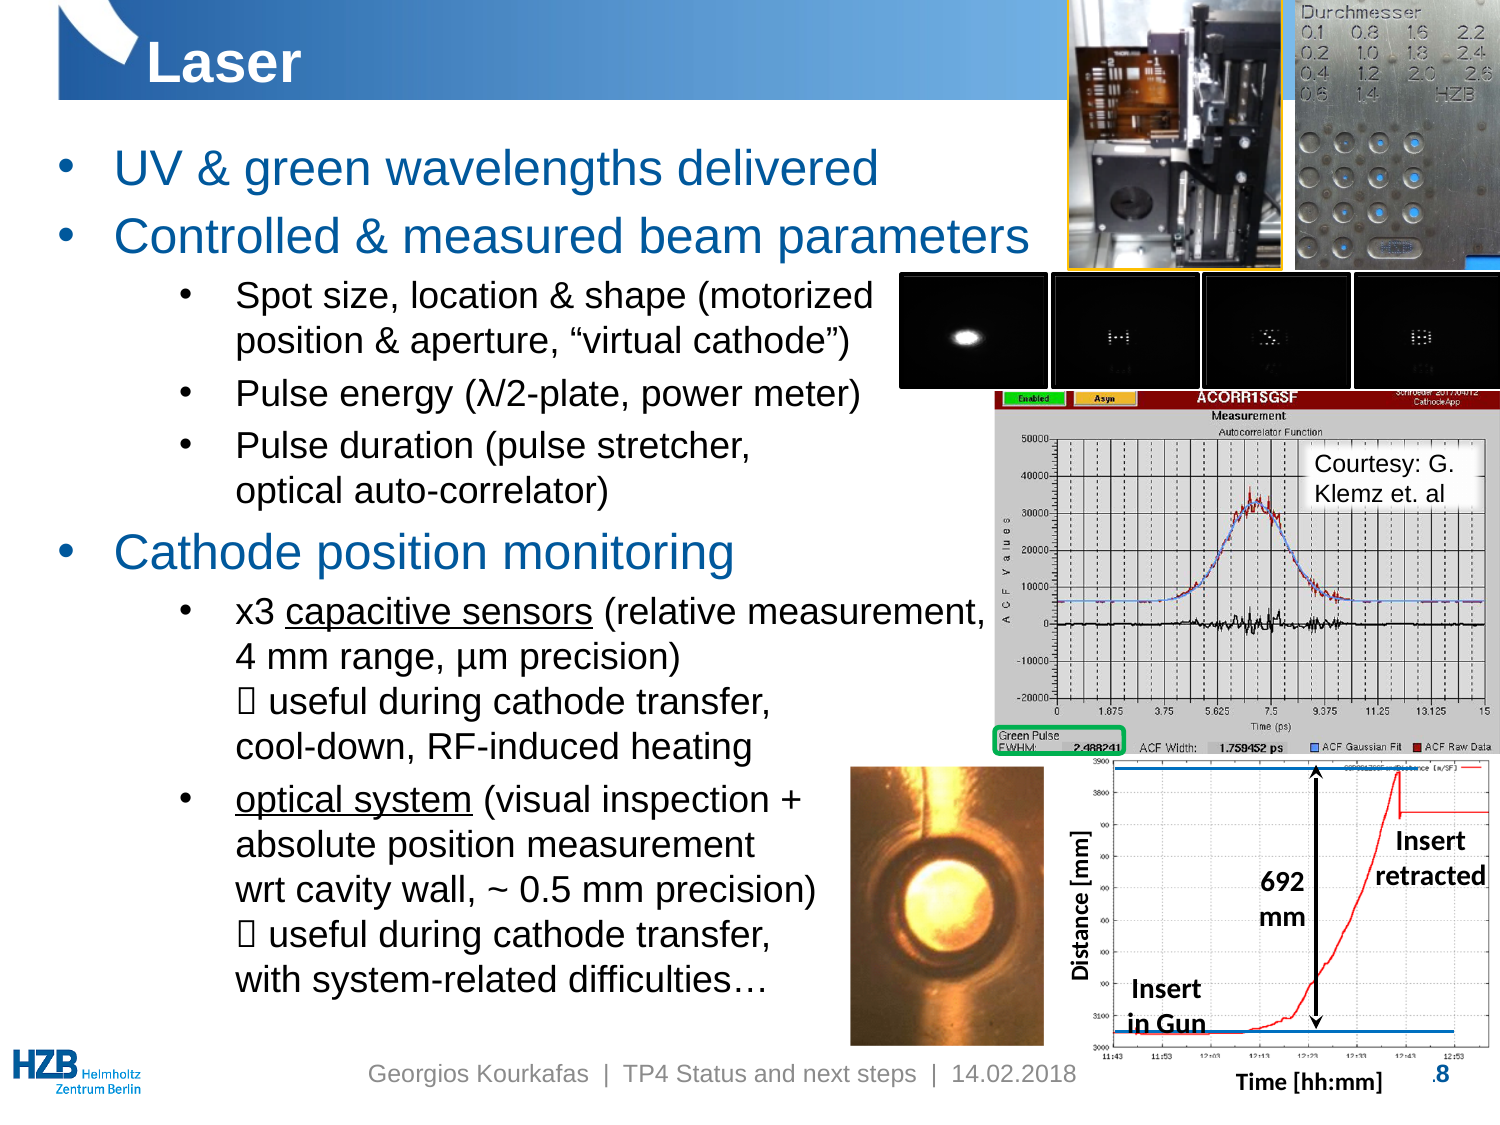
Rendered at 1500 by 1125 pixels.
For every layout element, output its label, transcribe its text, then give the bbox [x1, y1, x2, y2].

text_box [994, 391, 1500, 754]
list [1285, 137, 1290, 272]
footer Georgios Kourkafas | TP4 Status and next steps | 14.02.2018 [141, 1042, 1053, 1103]
picture [807, 767, 1055, 1045]
picture [1283, 0, 1500, 270]
list UV & green wavelengths delivered Controlled & measured beam parameters Spot size, location & shape (motorized position & aperture, “virtual cathode”) Pulse energy (λ/2-plate, power meter) Pulse duration (pulse stretcher, optical auto-correlator) Cathode position monitoring x3 capacitive sensors (relative measurement, 4 mm range, µm precision)  useful during cathode transfer, cool-down, RF-induced heating optical system (visual inspection + absolute position measurement wrt cavity wall, ~ 0.5 mm precision)  useful during cathode transfer, with system-related difficulties… [57, 137, 1064, 303]
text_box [903, 276, 1499, 386]
title Laser [131, 23, 1063, 96]
picture [0, 0, 1067, 100]
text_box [1055, 751, 1495, 1097]
picture [1068, 0, 1281, 269]
picture [12, 1048, 141, 1096]
